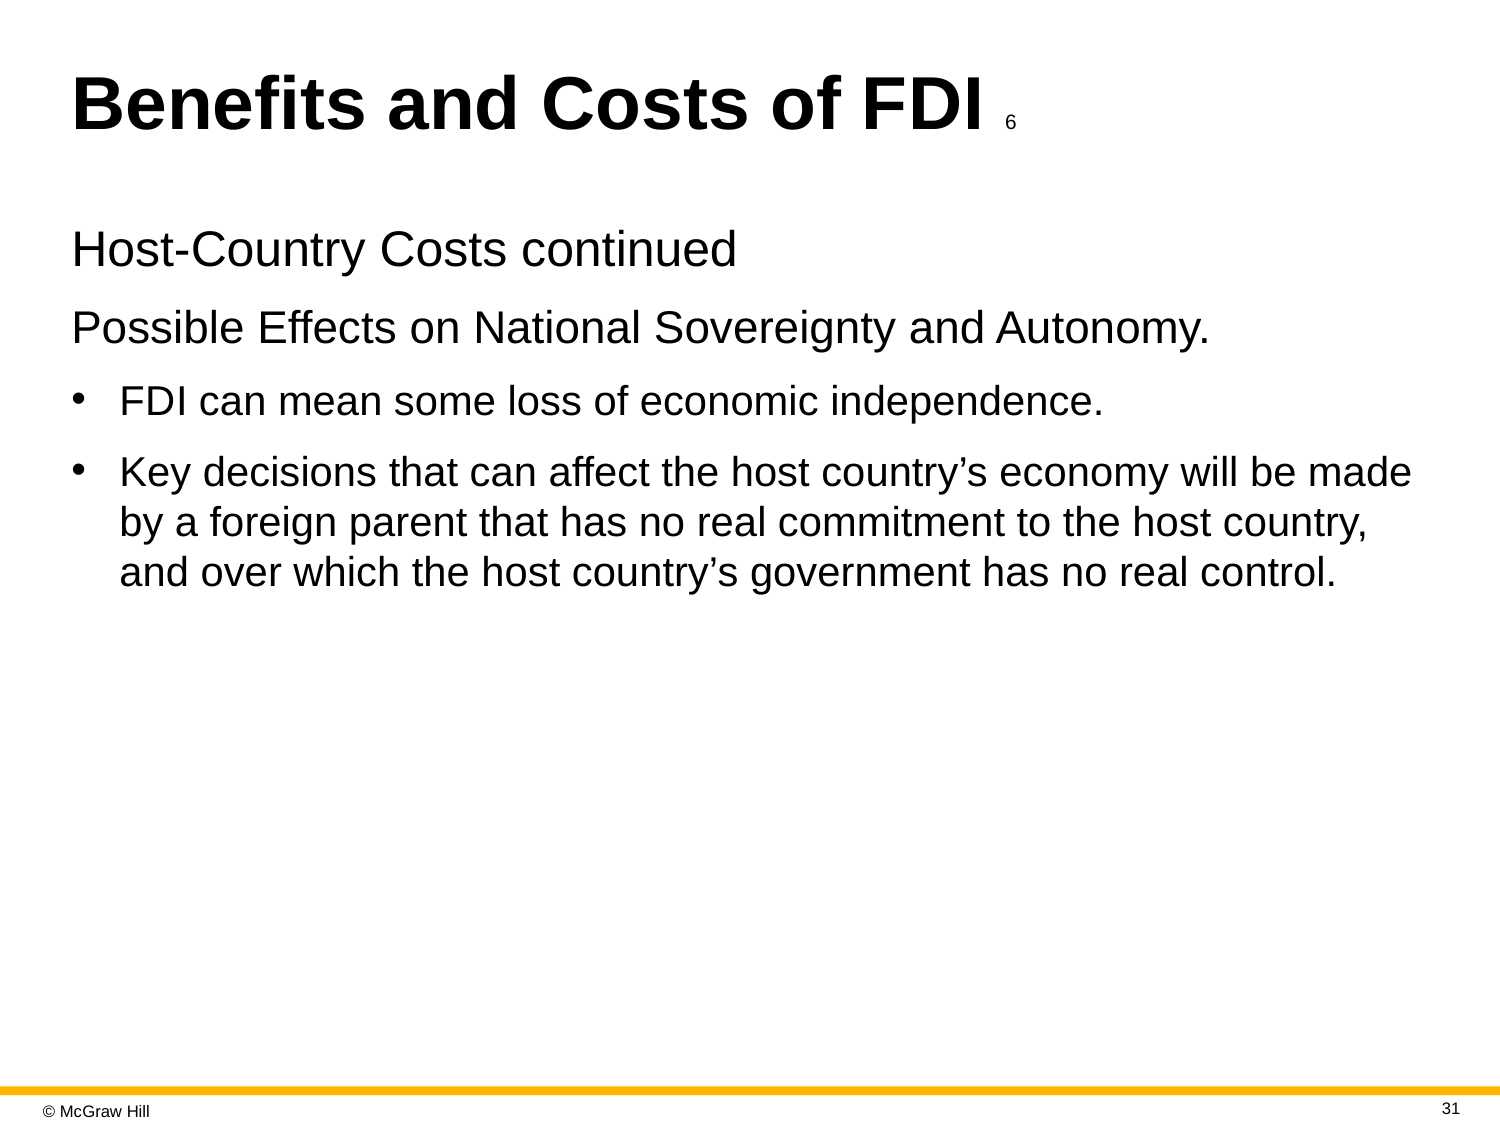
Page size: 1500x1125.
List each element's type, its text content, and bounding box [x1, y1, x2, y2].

list Host-Country Costs continued Possible Effects on National Sovereignty and Autonomy. F D I can mean some loss of economic independence. Key decisions that can affect the host country’s economy will be made by a foreign parent that has no real commitment to the host country, and over which the host country’s government has no real control. [56, 209, 1444, 1010]
title Benefits and Costs of F D I 6 [56, 24, 1444, 188]
